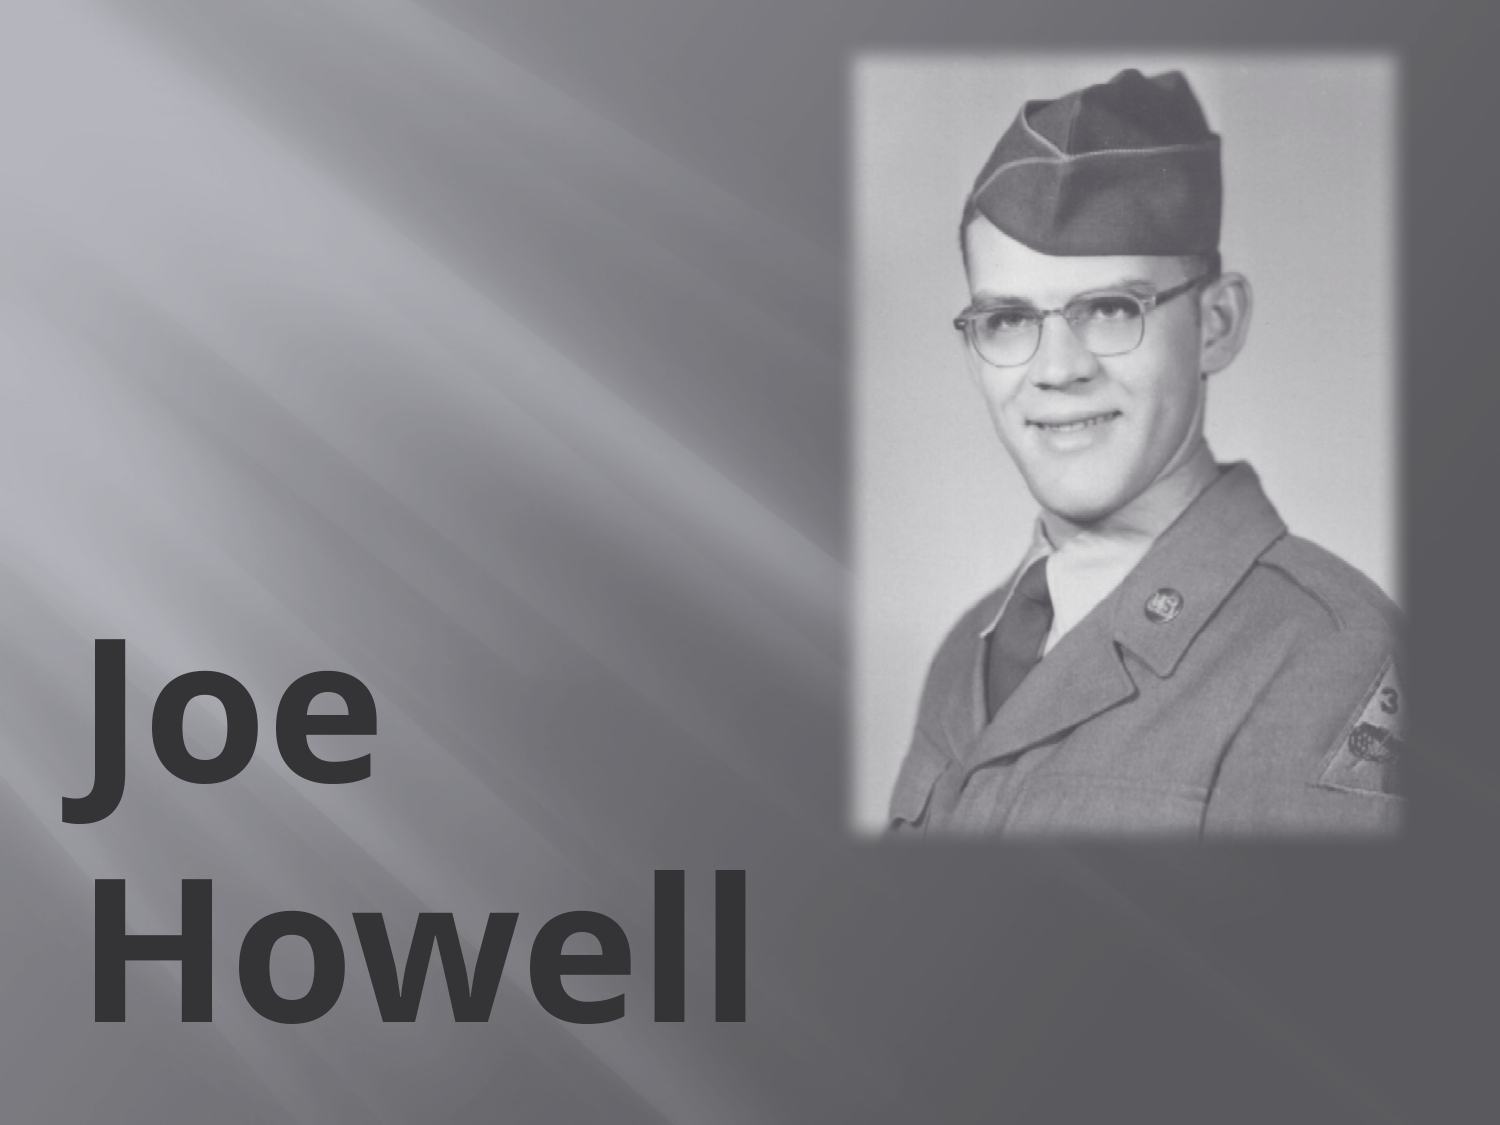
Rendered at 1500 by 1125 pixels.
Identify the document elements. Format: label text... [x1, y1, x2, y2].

text_box Joe Howell [62, 574, 1500, 1070]
picture [834, 37, 1413, 851]
